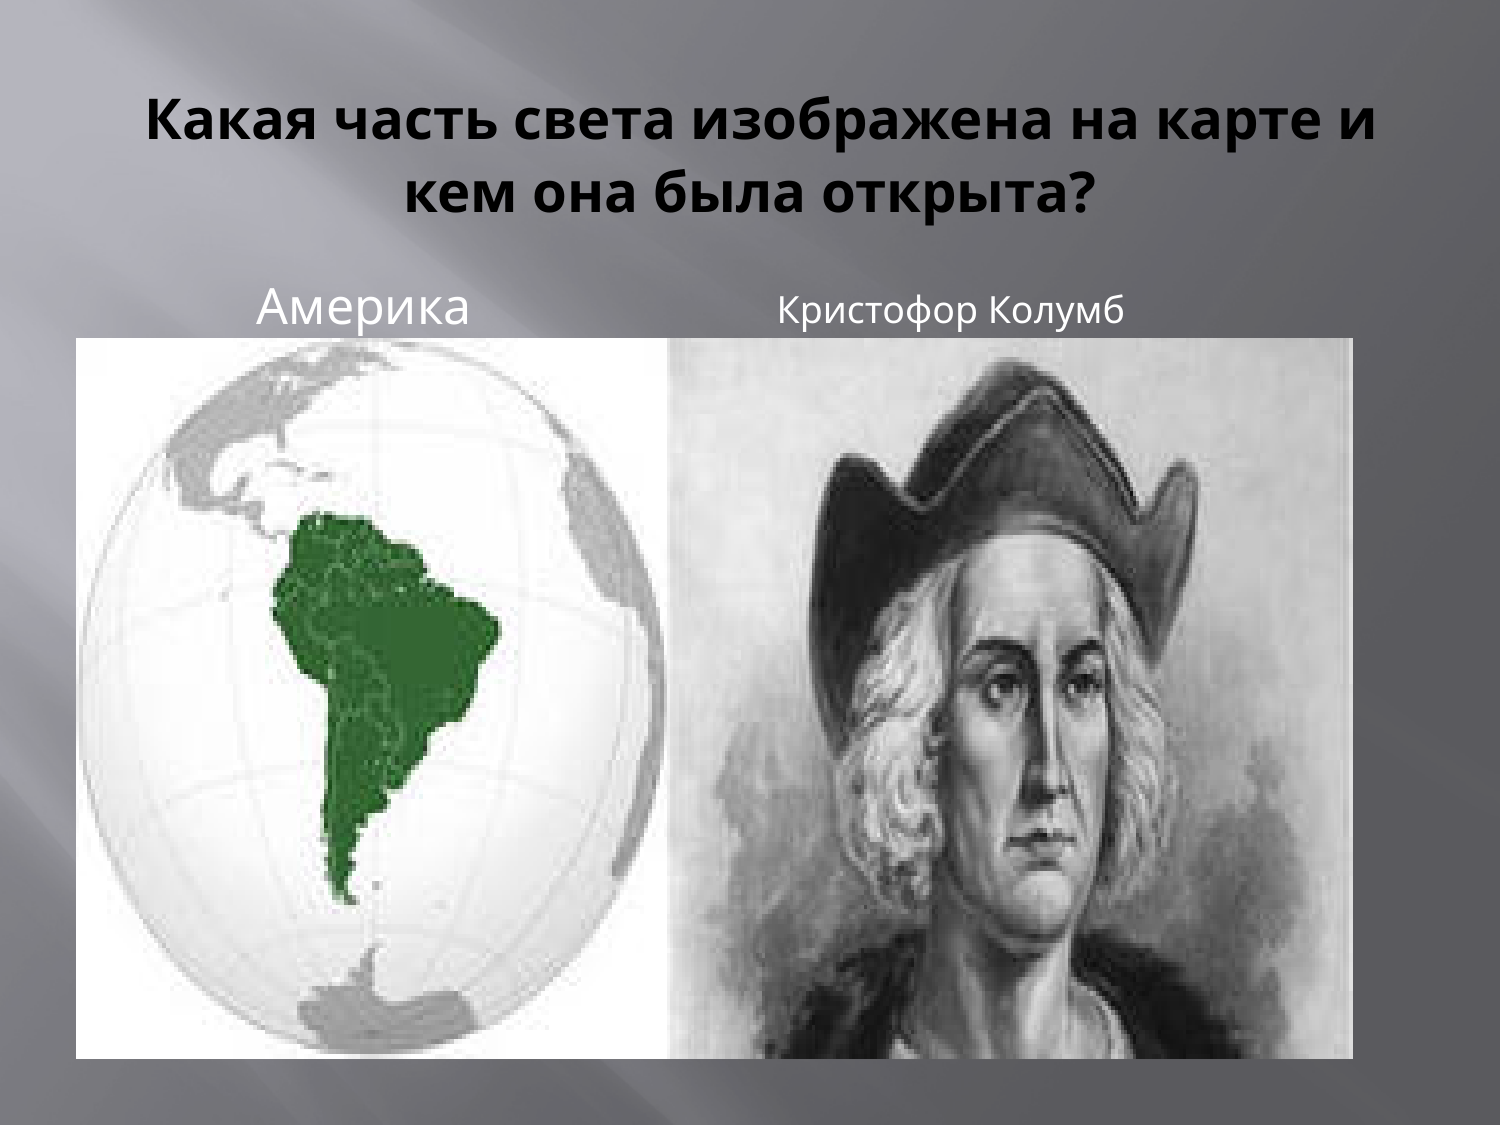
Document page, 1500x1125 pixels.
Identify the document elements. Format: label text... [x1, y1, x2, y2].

text_box Америка [242, 267, 786, 337]
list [76, 337, 667, 1059]
title Какая часть света изображена на карте и кем она была открыта? [75, 45, 1425, 233]
picture [667, 337, 1353, 1059]
text_box Кристофор Колумб [761, 278, 1188, 337]
